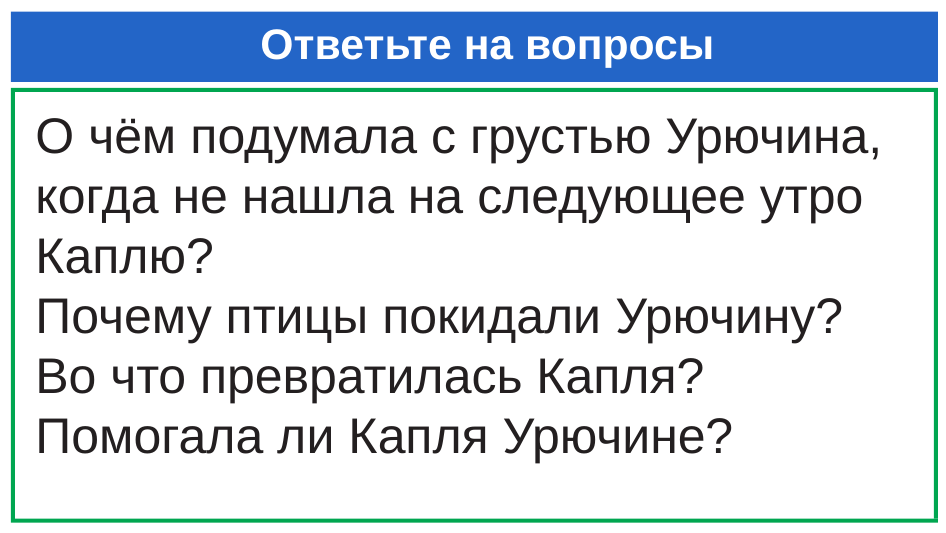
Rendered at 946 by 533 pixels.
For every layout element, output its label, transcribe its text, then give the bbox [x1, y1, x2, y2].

list О чём подумала с грустью Урючина, когда не нашла на следующее утро Каплю? Почему птицы покидали Урючину? Во что превратилась Капля? Помогала ли Капля Урючине? [35, 103, 911, 528]
title Ответьте на вопросы [260, 16, 897, 69]
